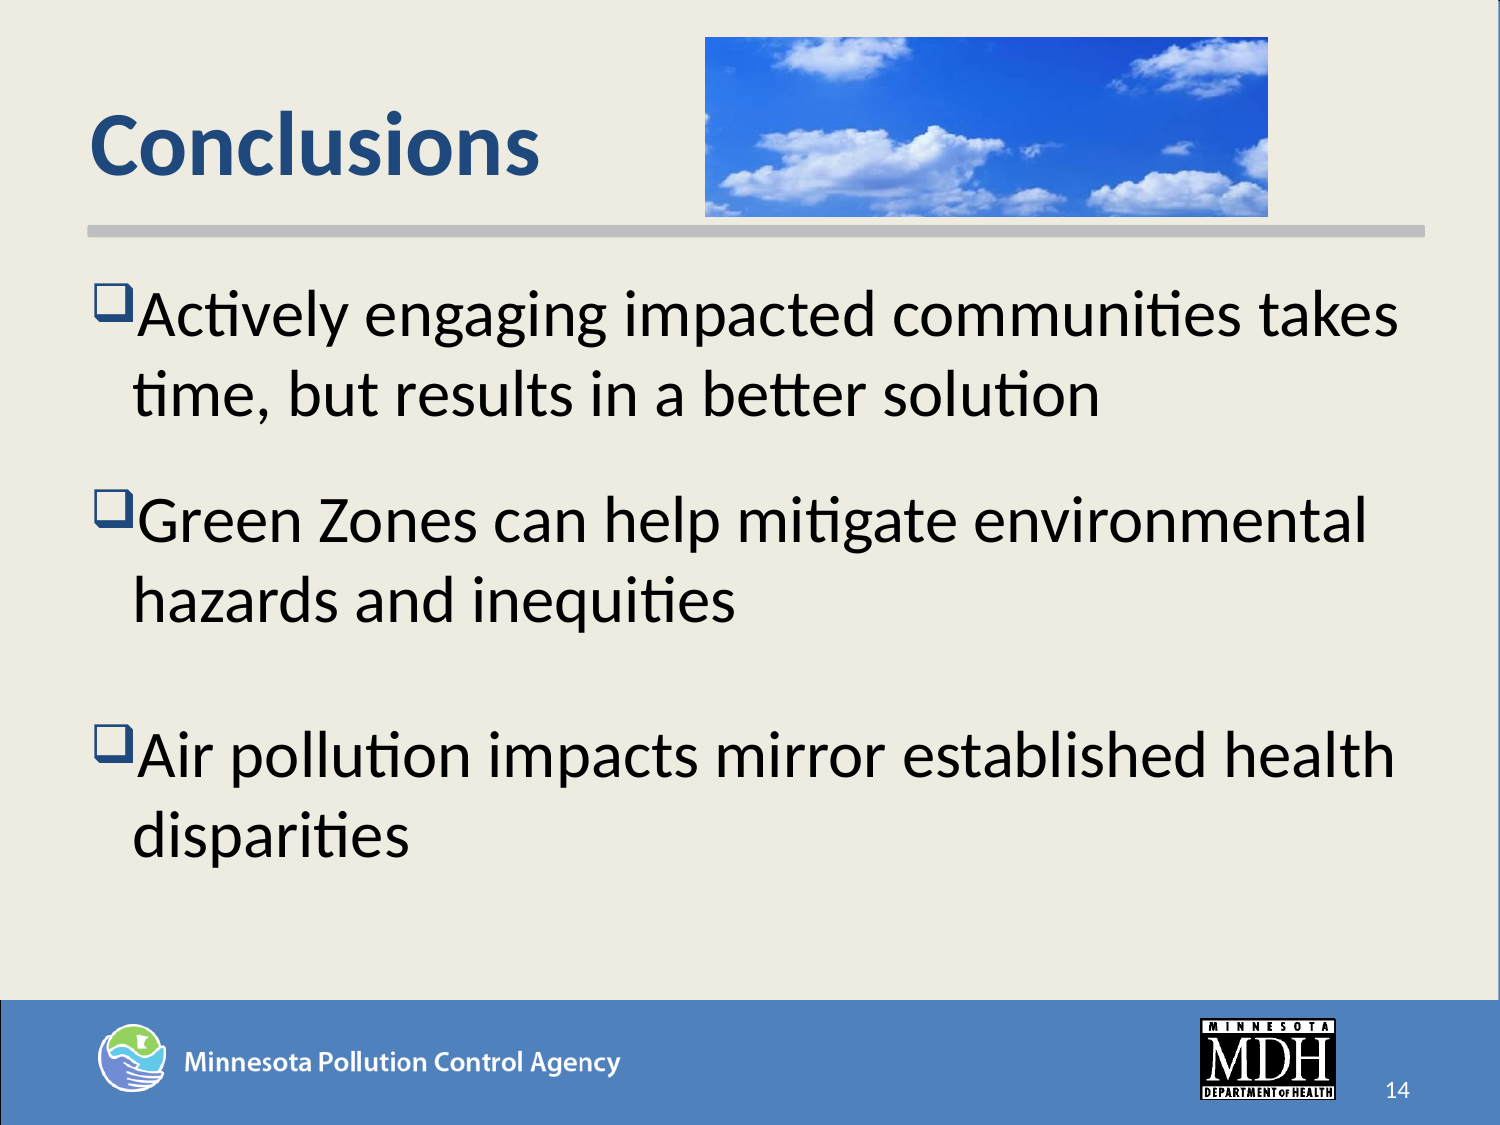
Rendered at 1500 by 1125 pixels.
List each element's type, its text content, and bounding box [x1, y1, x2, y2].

title Conclusions [75, 45, 1425, 233]
picture [1199, 1017, 1336, 1101]
picture [98, 1024, 175, 1092]
picture [704, 37, 1268, 217]
slide_number 14 [1074, 1058, 1425, 1119]
list Actively engaging impacted communities takes time, but results in a better solution Green Zones can help mitigate environmental hazards and inequities Air pollution impacts mirror established health disparities [75, 262, 1425, 1000]
picture [179, 1025, 625, 1109]
